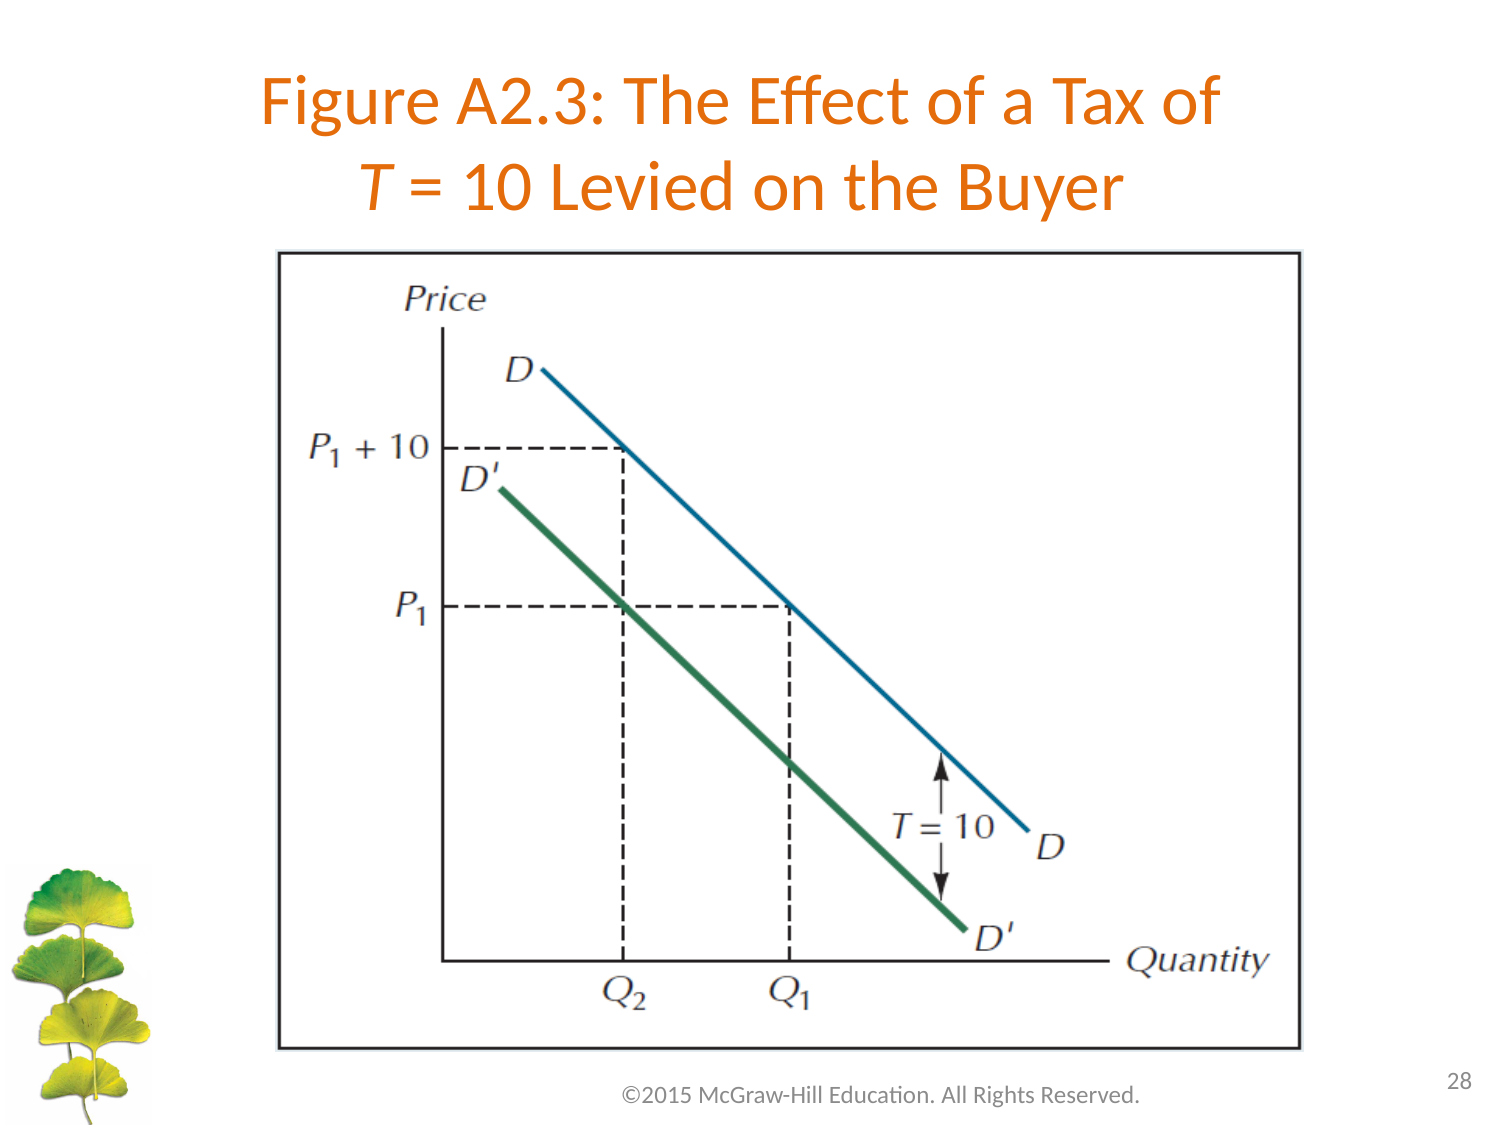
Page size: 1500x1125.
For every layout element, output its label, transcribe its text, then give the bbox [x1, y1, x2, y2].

title Figure A2.3: The Effect of a Tax of T = 10 Levied on the Buyer [75, 45, 1425, 233]
footer ©2015 McGraw-Hill Education. All Rights Reserved. [587, 1064, 1175, 1124]
picture [274, 249, 1305, 1052]
picture [5, 864, 152, 1125]
slide_number 28 [1374, 1050, 1488, 1110]
